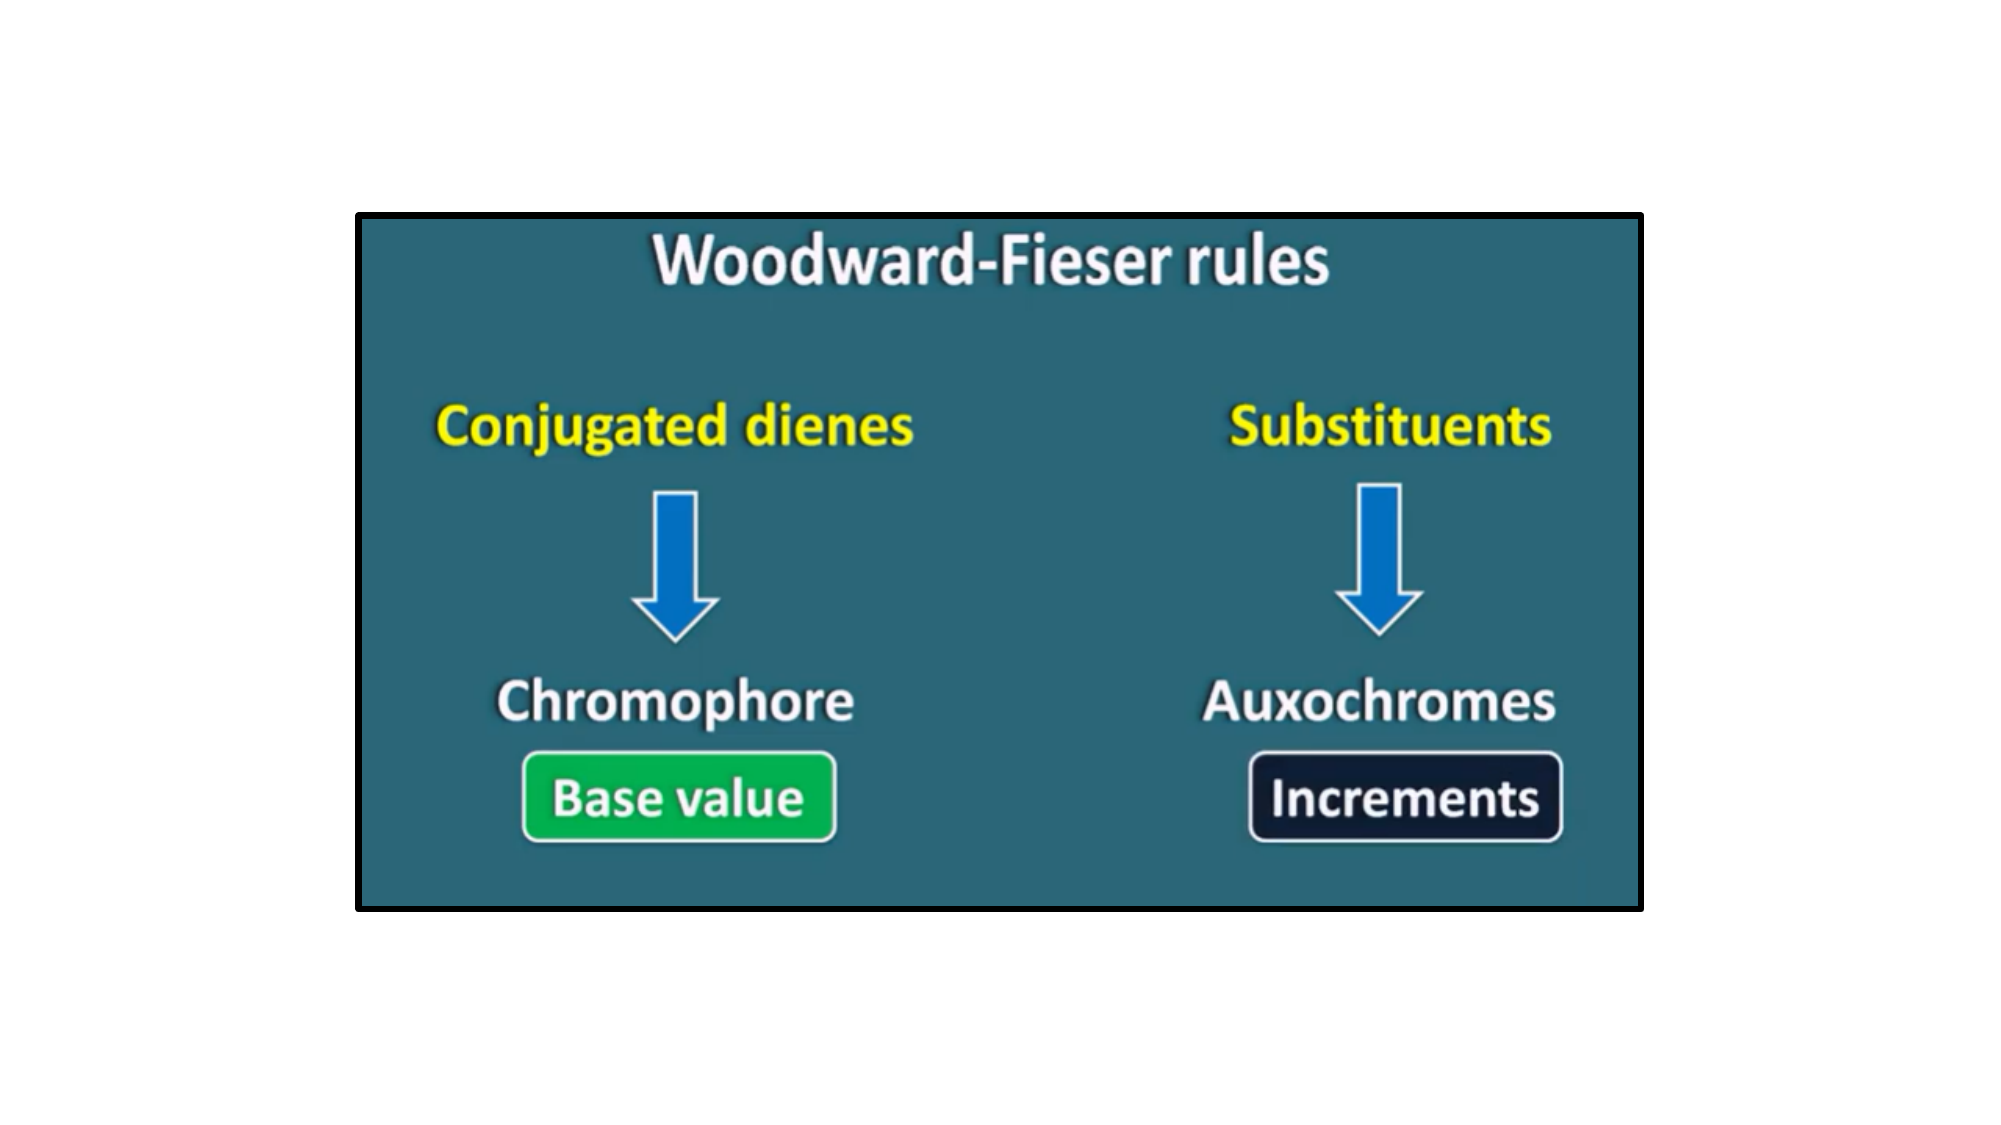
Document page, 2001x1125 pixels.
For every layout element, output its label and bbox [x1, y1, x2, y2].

picture [361, 218, 1639, 907]
